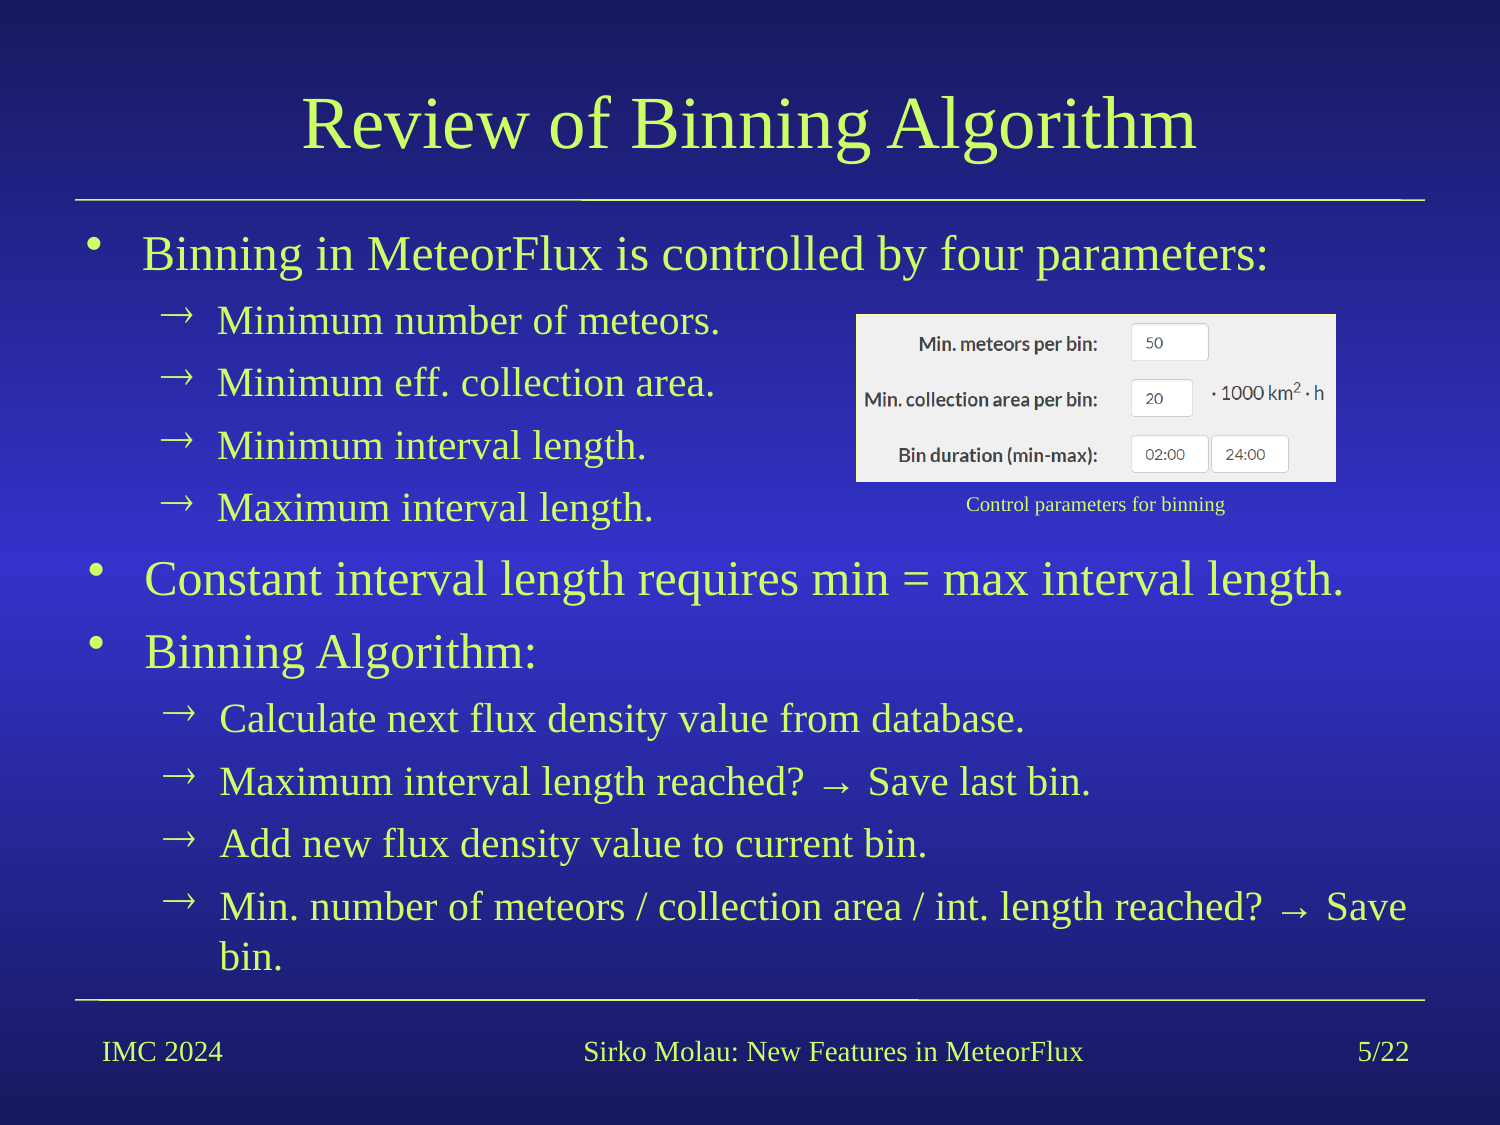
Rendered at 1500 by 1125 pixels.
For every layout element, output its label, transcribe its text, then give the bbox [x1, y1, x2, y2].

slide_number 5/22 [1318, 1024, 1426, 1101]
text_box Control parameters for binning [874, 491, 1318, 523]
text_box Constant interval length requires min = max interval length. Binning Algorithm: Calculate next flux density value from database. Maximum interval length reached? → Save last bin. Add new flux density value to current bin. Min. number of meteors / collection area / int. length reached? → Save bin. [73, 538, 1495, 976]
title Review of Binning Algorithm [75, 62, 1425, 175]
footer Sirko Molau: New Features in MeteorFlux [350, 1024, 1318, 1101]
text_box Binning in MeteorFlux is controlled by four parameters: Minimum number of meteors. Minimum eff. collection area. Minimum interval length. Maximum interval length. [70, 212, 1471, 368]
slide_number IMC 2024 [86, 1024, 350, 1101]
picture [855, 314, 1336, 482]
